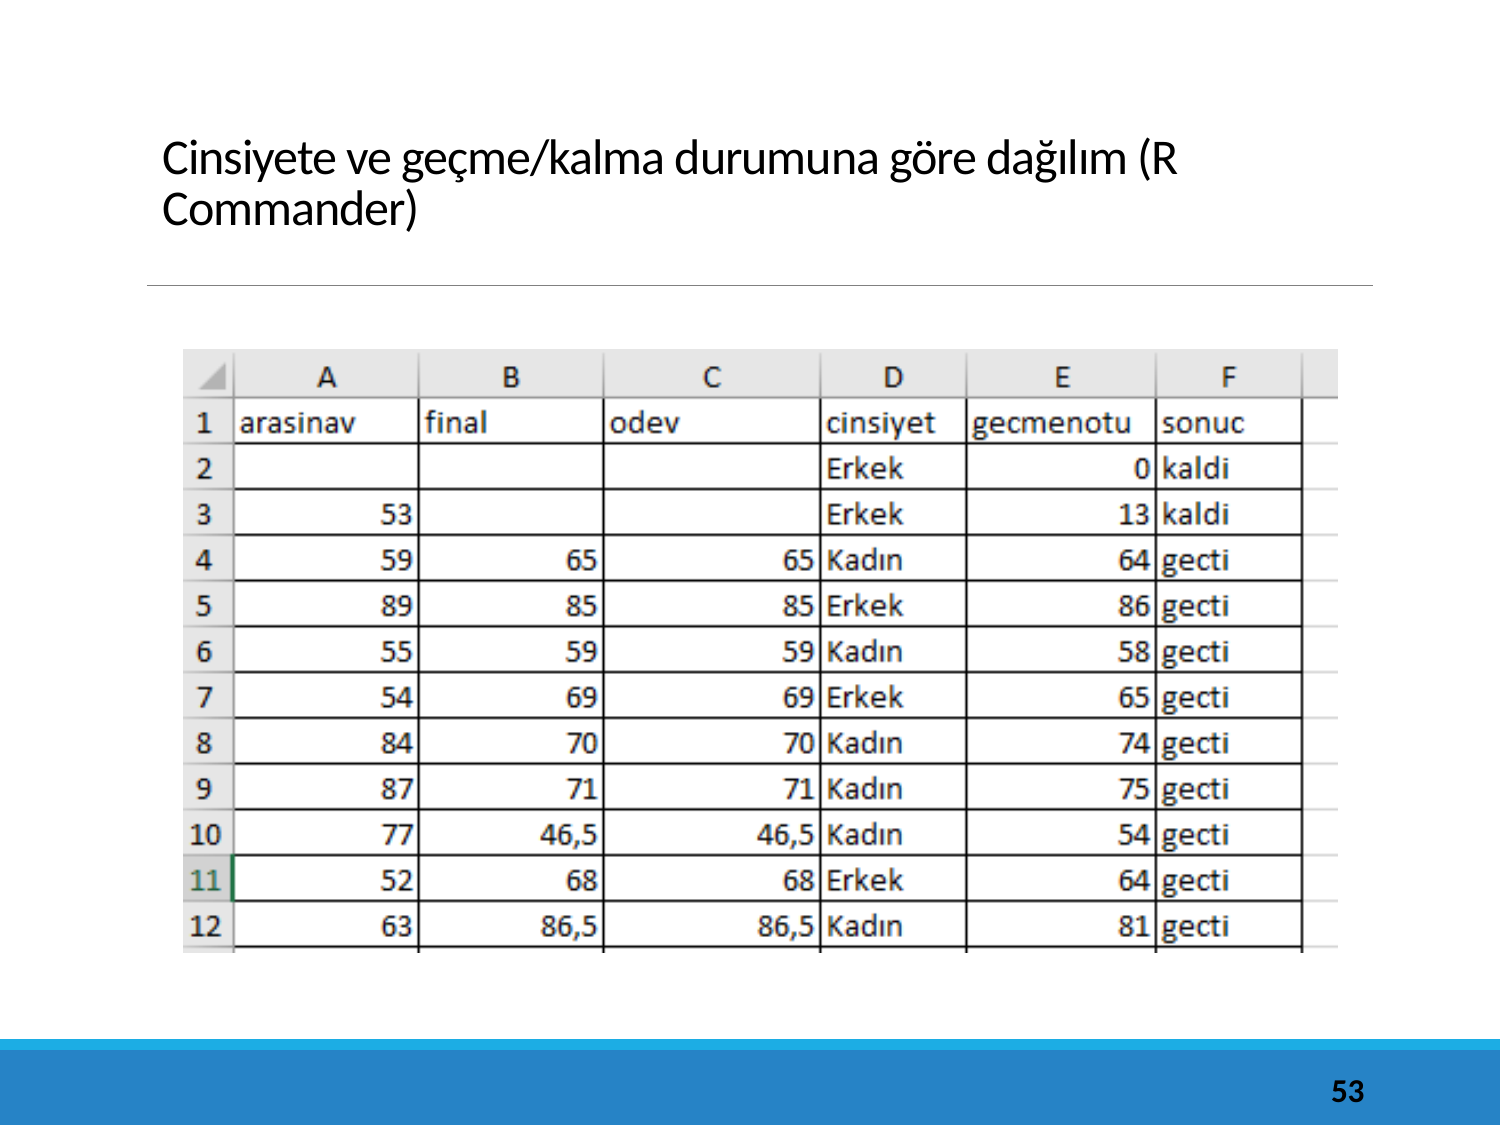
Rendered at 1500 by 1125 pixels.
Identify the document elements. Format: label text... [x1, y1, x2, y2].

picture [182, 349, 1339, 953]
slide_number 53 [1218, 1059, 1380, 1120]
title Cinsiyete ve geçme/kalma durumuna göre dağılım (R Commander) [147, 125, 1353, 244]
